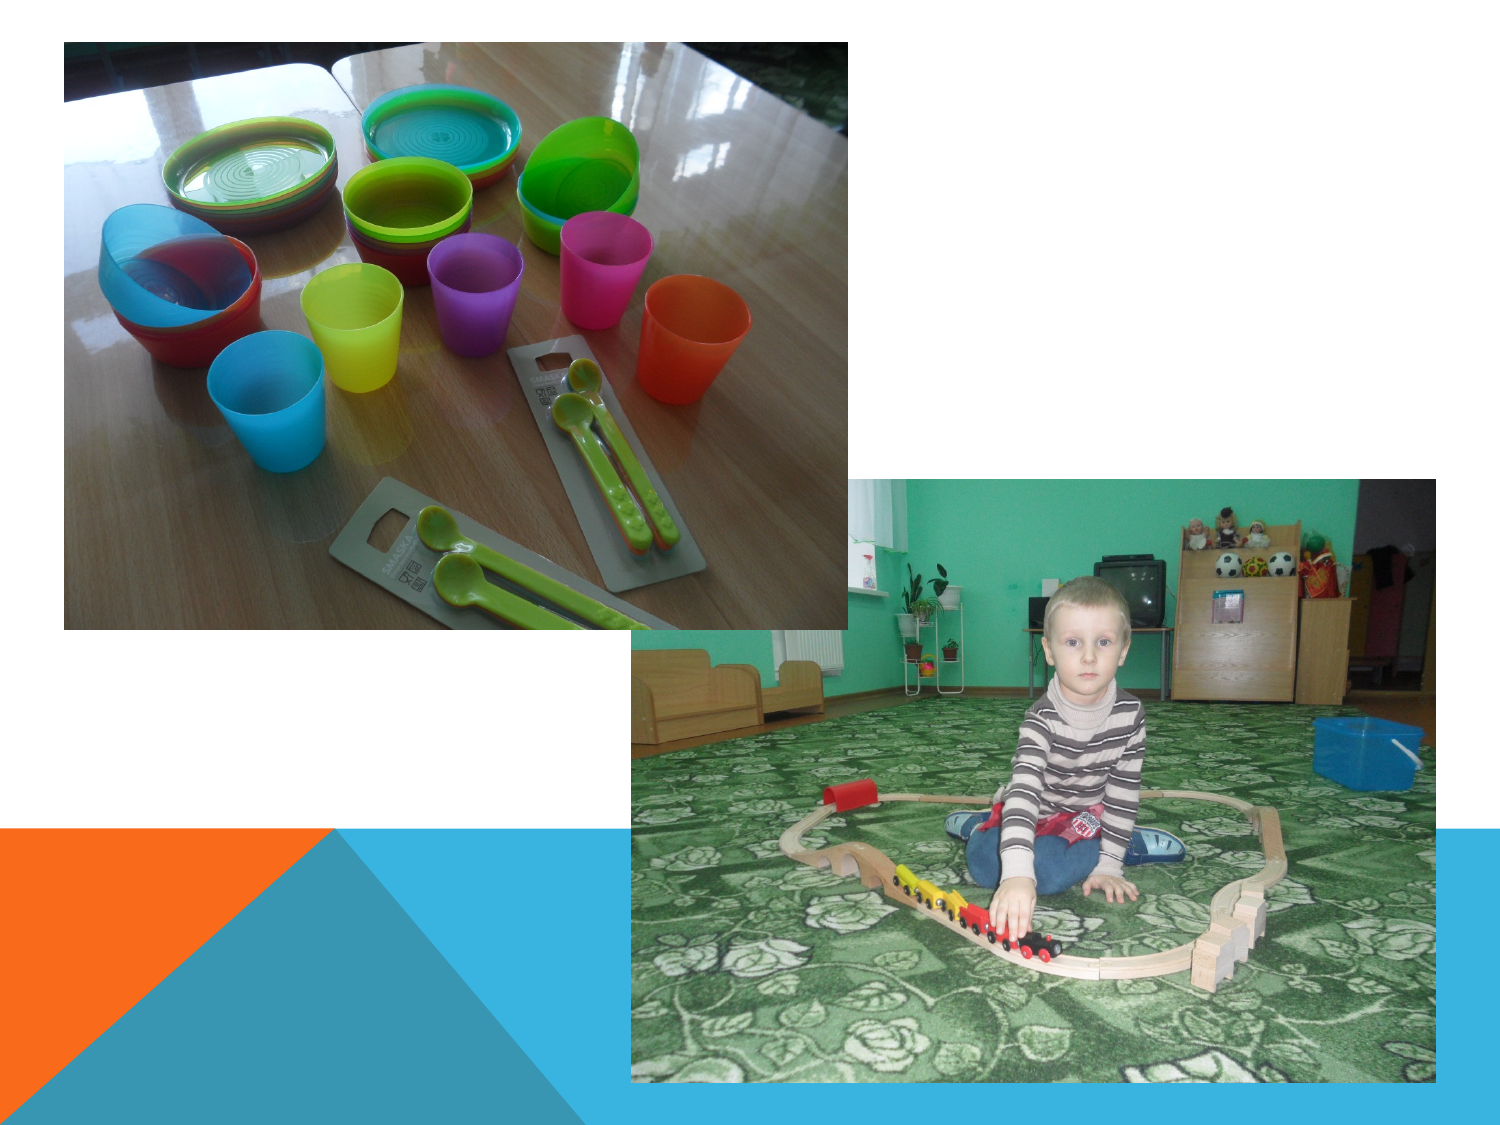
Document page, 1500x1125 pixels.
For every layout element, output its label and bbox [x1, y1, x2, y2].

picture [631, 479, 1436, 1083]
list [64, 42, 849, 631]
